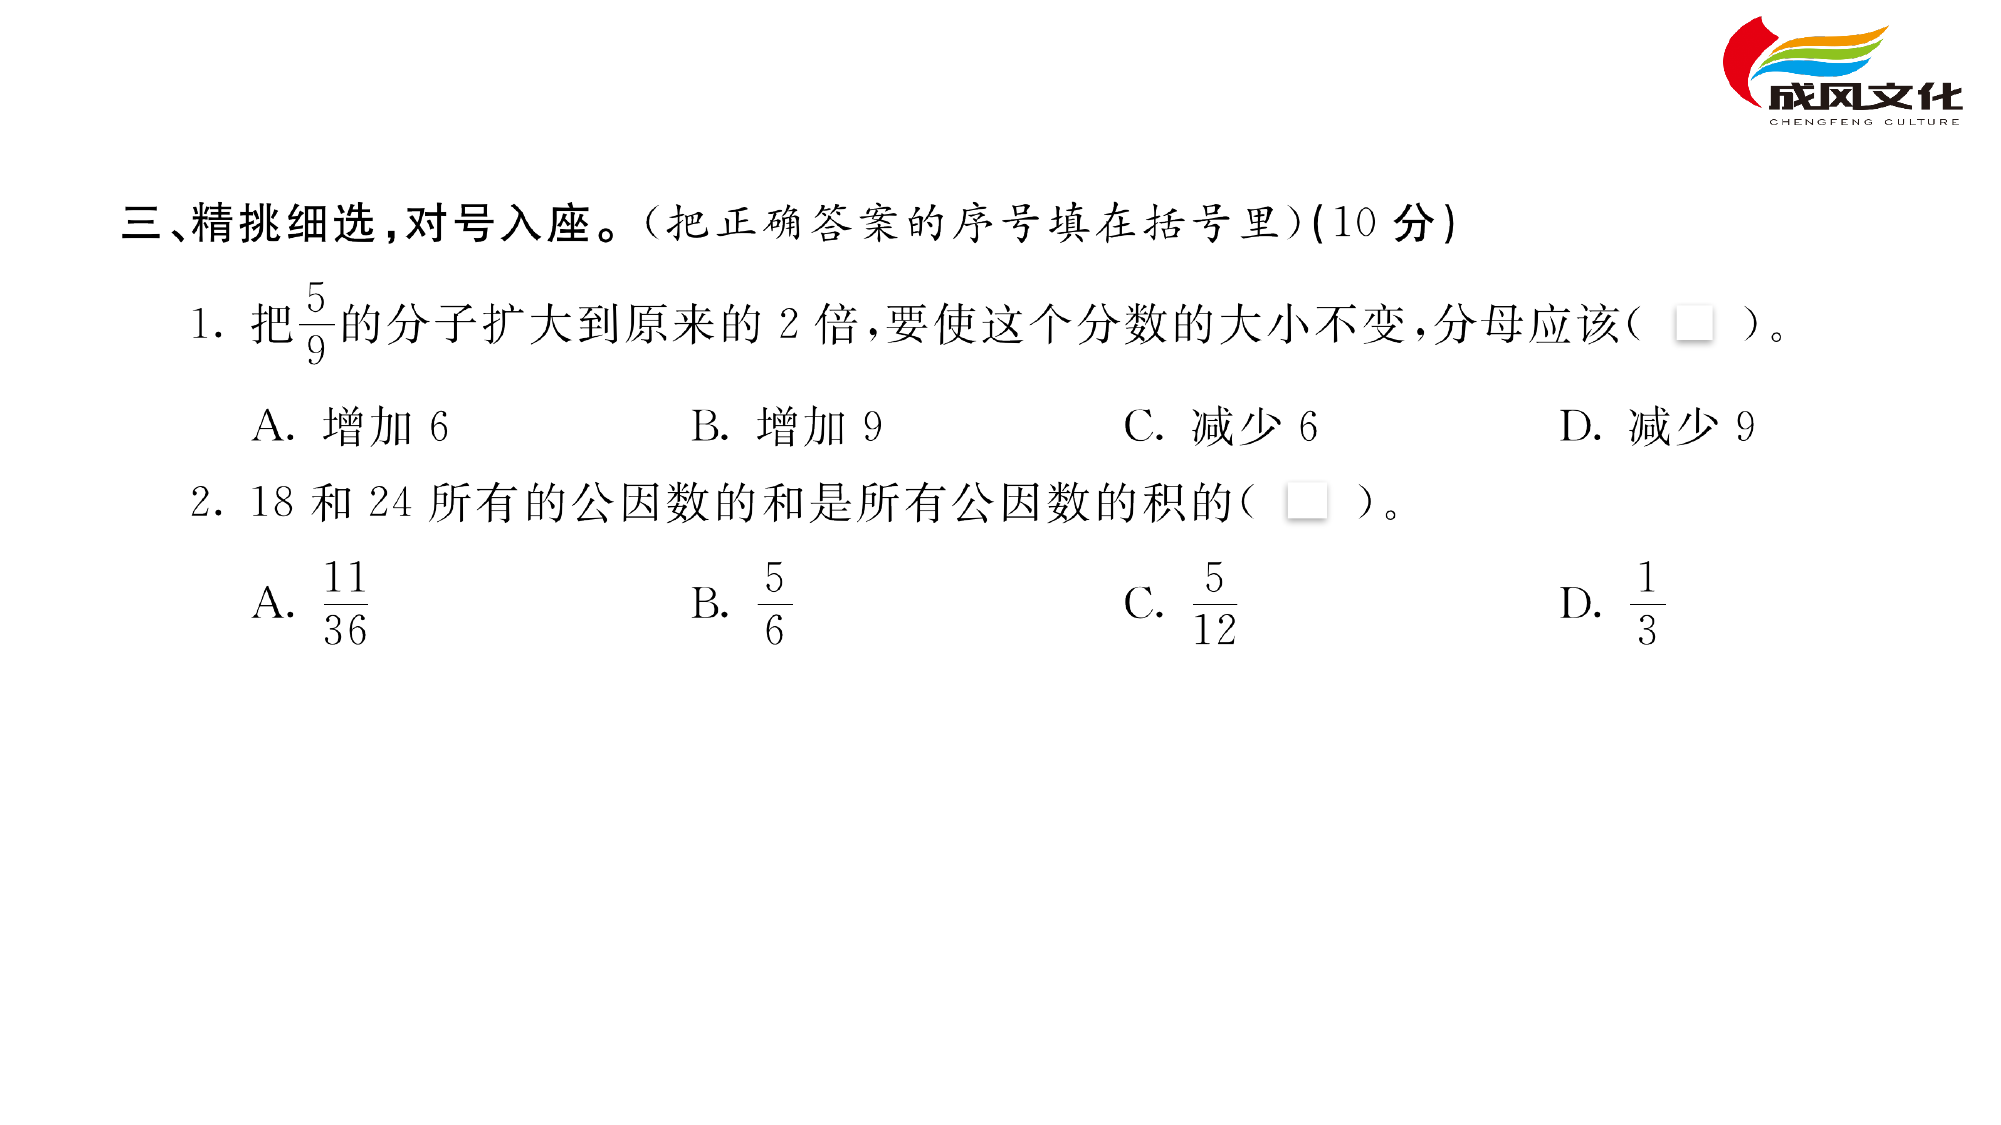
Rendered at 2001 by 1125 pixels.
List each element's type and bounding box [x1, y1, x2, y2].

picture [1708, 0, 1986, 136]
picture [117, 176, 2000, 750]
